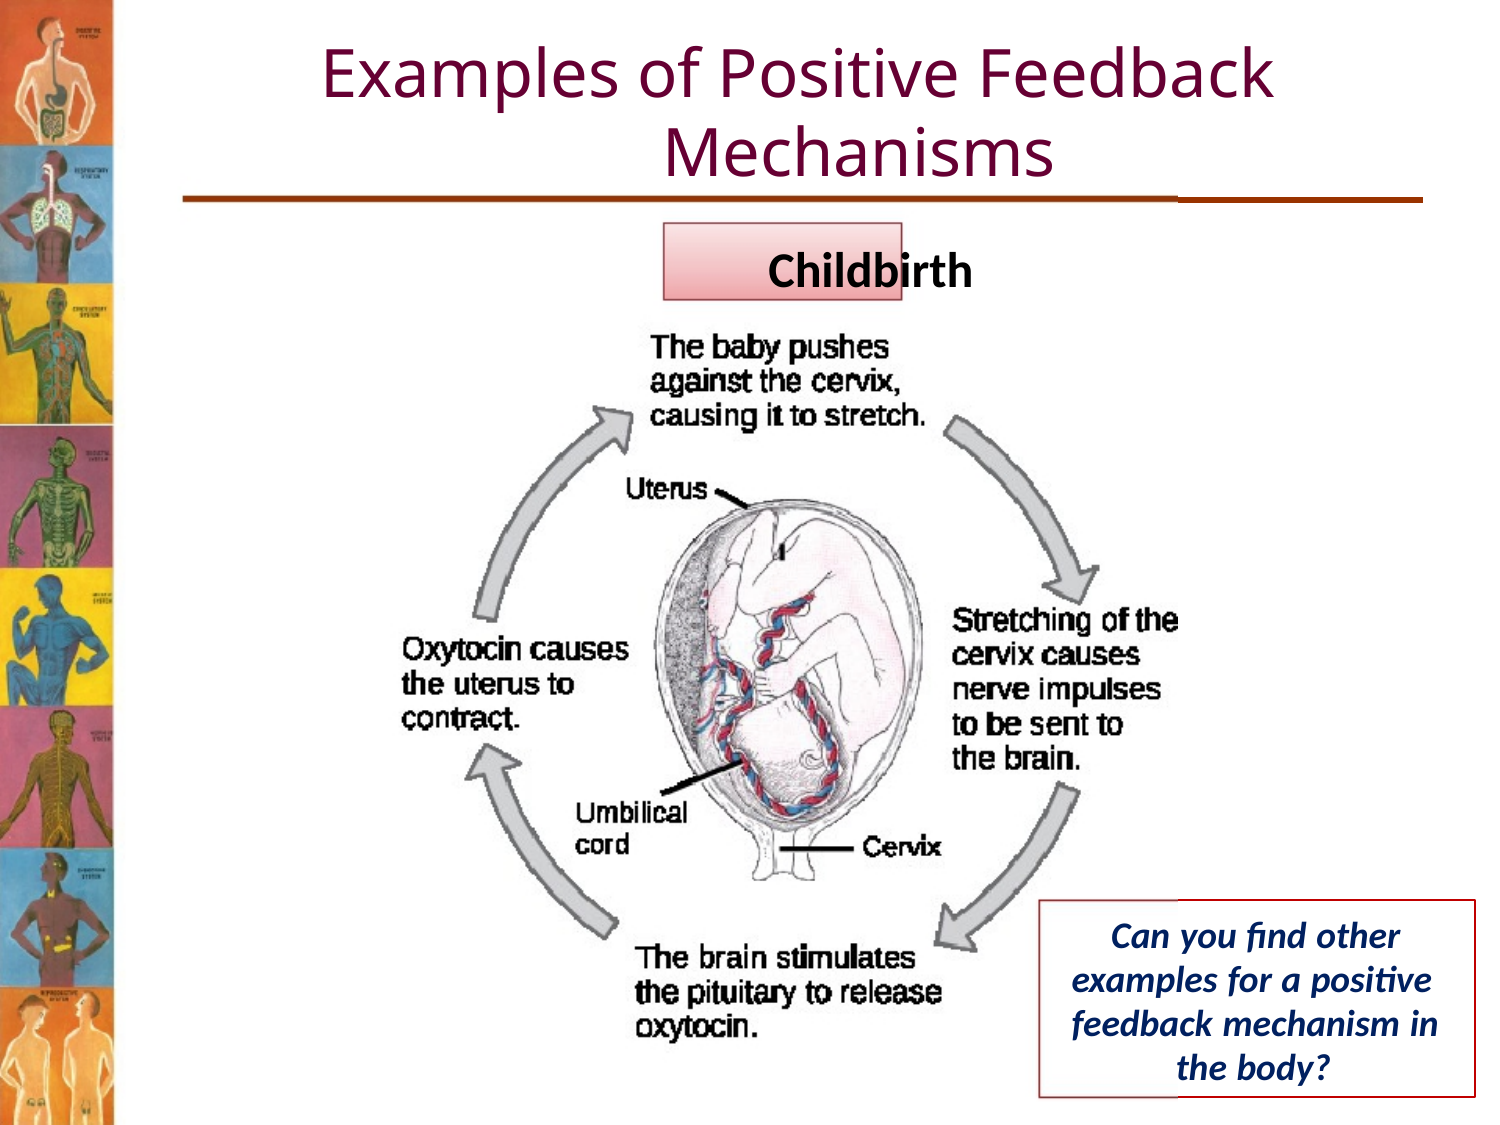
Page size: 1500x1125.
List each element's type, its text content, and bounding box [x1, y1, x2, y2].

text_box Examples of Positive Feedback Mechanisms Childbirth [1182, 22, 1276, 306]
text_box [1182, 898, 1477, 1099]
text_box Can you find other examples for a positive feedback mechanism in the body? [1182, 918, 1439, 1095]
picture [0, 0, 1178, 1125]
